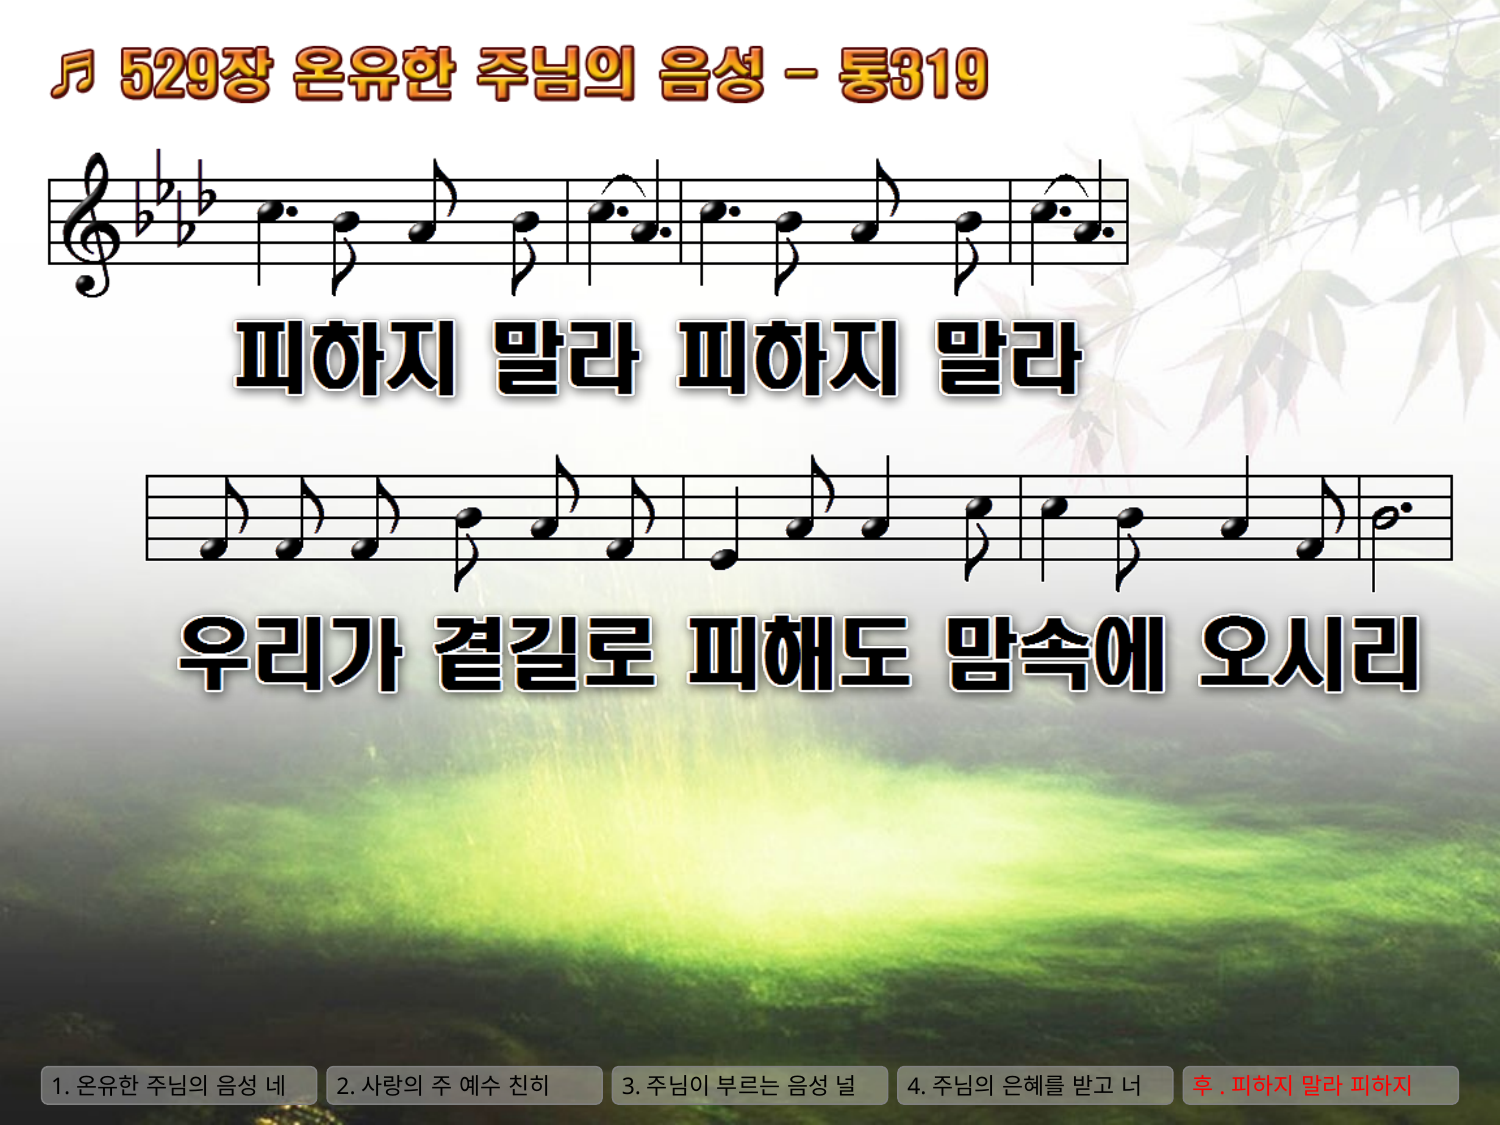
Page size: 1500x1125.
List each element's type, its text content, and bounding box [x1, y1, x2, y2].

text_box 1.온유한 주님의 음성 네 [41, 1066, 317, 1105]
text_box 4.주님의 은혜를 받고 너 [897, 1066, 1173, 1105]
picture [0, 0, 1500, 1125]
text_box 3.주님이 부르는 음성 널 [612, 1066, 888, 1105]
text_box 2.사랑의 주 예수 친히 [327, 1066, 603, 1105]
text_box 후.피하지 말라 피하지 [1183, 1066, 1459, 1105]
